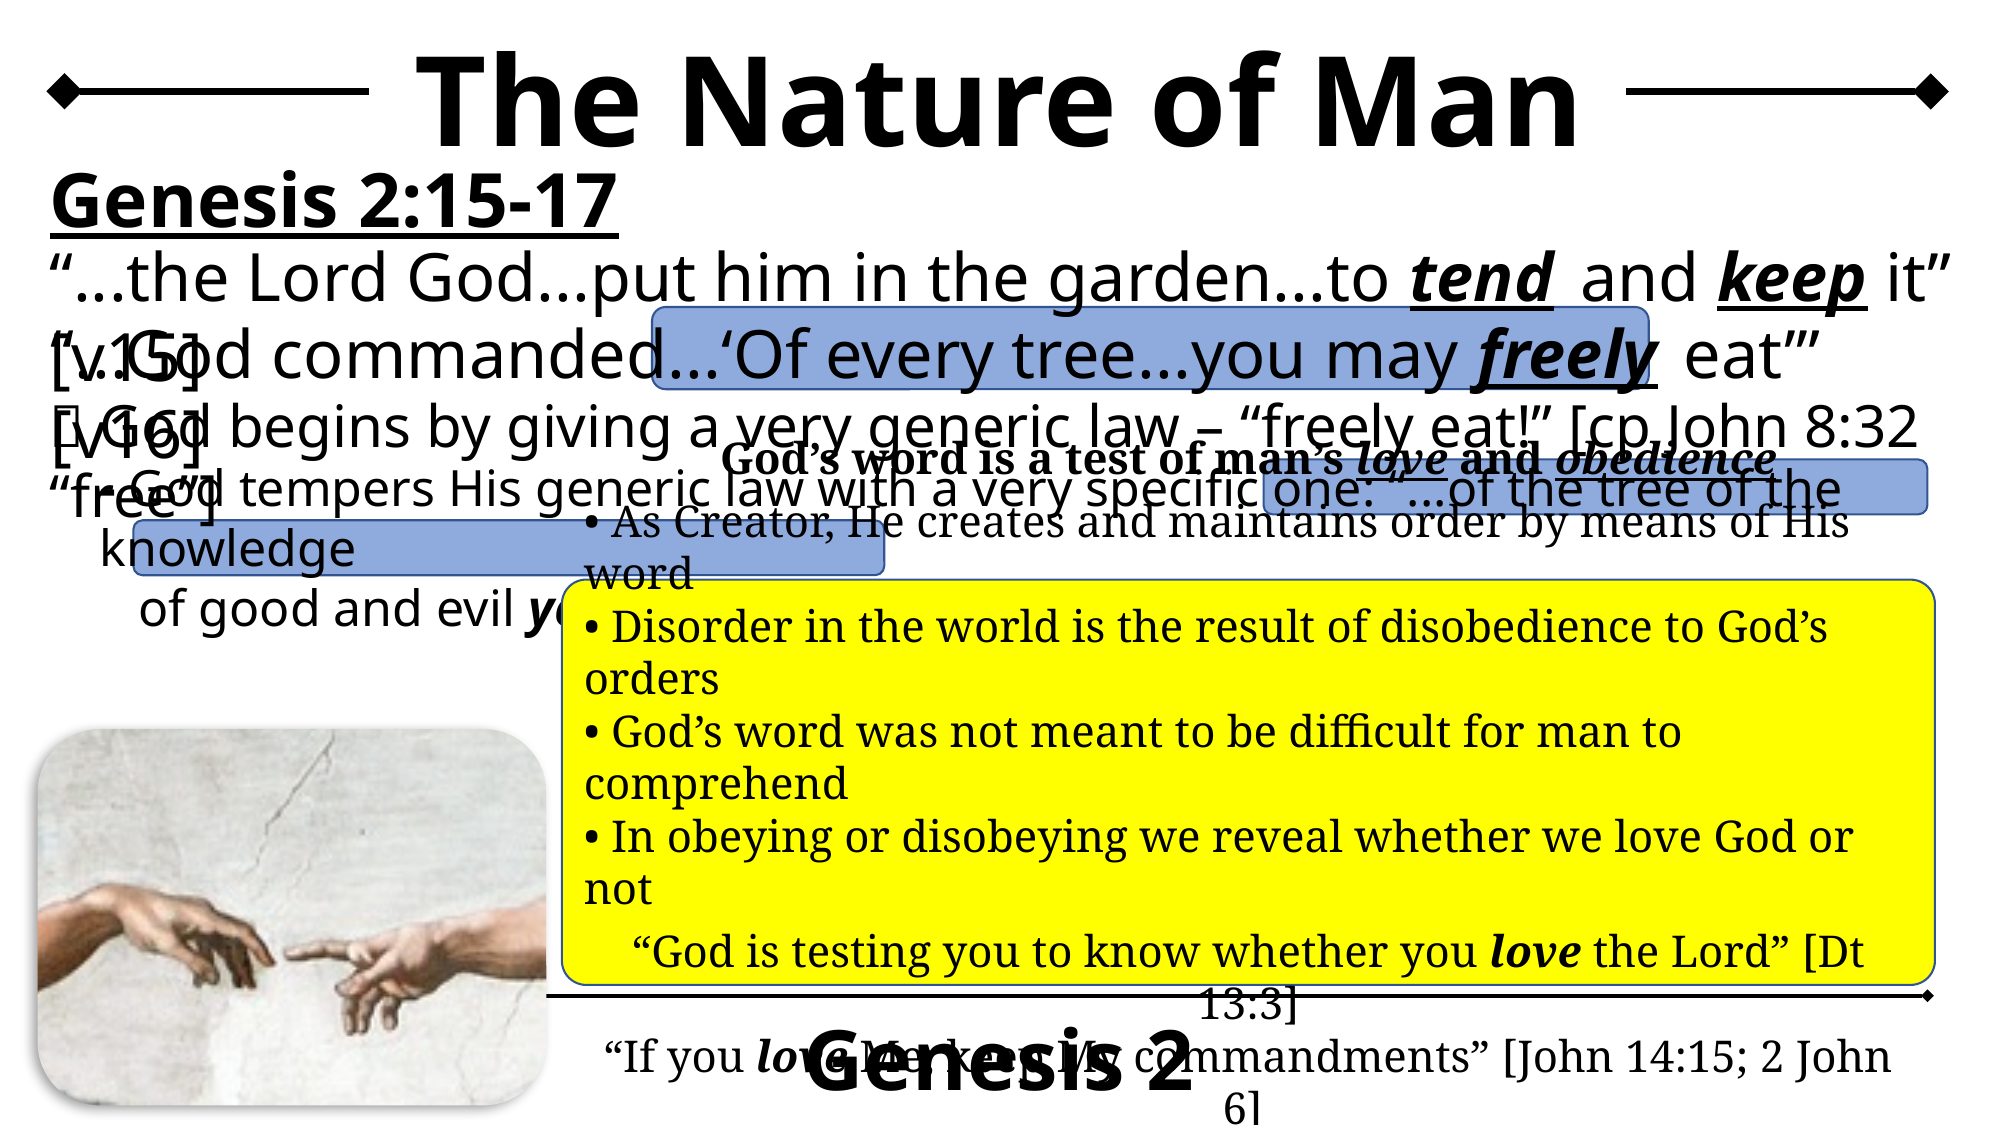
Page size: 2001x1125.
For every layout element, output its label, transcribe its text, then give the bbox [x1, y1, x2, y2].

text_box God’s word is a test of man’s love and obedience • As Creator, He creates and maintains order by means of His word • Disorder in the world is the result of disobedience to God’s orders • God’s word was not meant to be difficult for man to comprehend • In obeying or disobeying we reveal whether we love God or not “God is testing you to know whether you love the Lord” [Dt 13:3] “If you love Me, keep My commandments” [John 14:15; 2 John 6] [560, 578, 1936, 986]
text_box “...the Lord God...put him in the garden...to tend and keep it” [v15] [34, 227, 1999, 403]
text_box “...God commanded...‘Of every tree...you may freely eat’” [v16] [35, 304, 2000, 480]
picture [37, 728, 547, 1106]
text_box - God tempers His generic law with a very specific one: “...of the tree of the knowledge of good and evil you shall not eat...” [v17] [84, 449, 1966, 644]
text_box  God begins by giving a very generic law – “freely eat!” [cp John 8:32 “free”] [34, 403, 84, 537]
text_box Genesis 2 [0, 1000, 1999, 1115]
text_box The Nature of Man [0, 14, 2000, 179]
text_box Genesis 2:15-17 [34, 145, 1900, 251]
